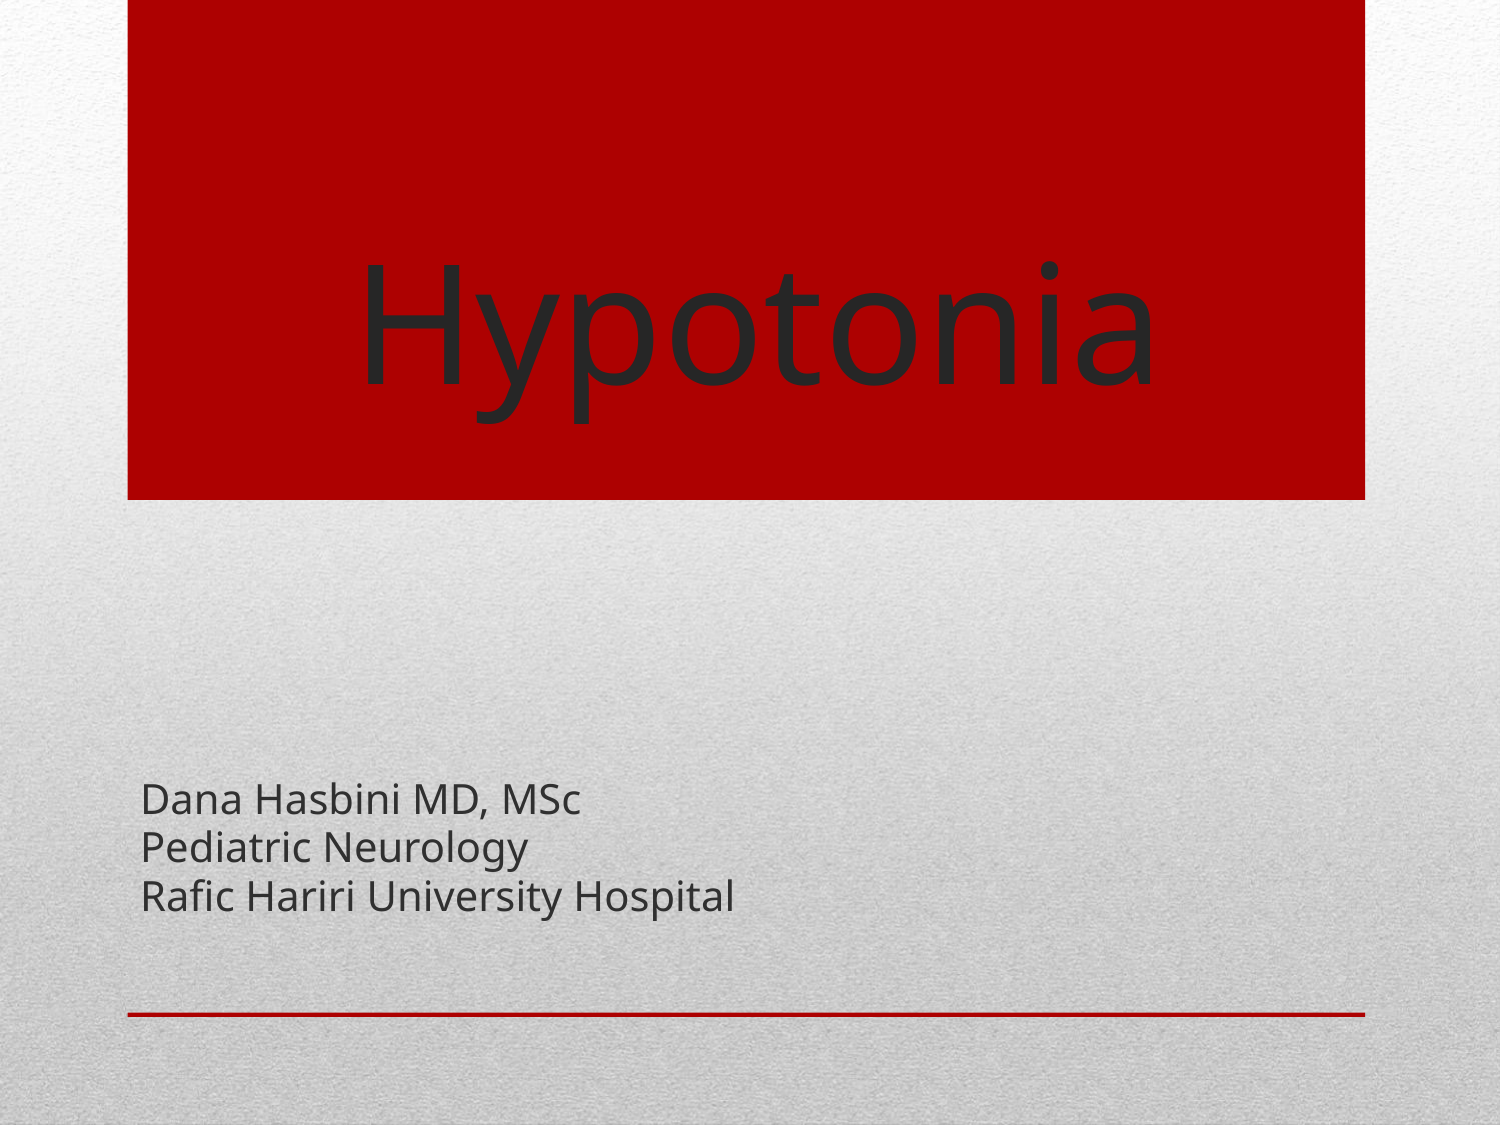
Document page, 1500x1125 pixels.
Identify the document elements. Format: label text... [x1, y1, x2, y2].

picture [0, 0, 1500, 1125]
subtitle Dana Hasbini MD, MSc Pediatric Neurology Rafic Hariri University Hospital [125, 774, 1250, 938]
title Hypotonia [337, 312, 1463, 625]
